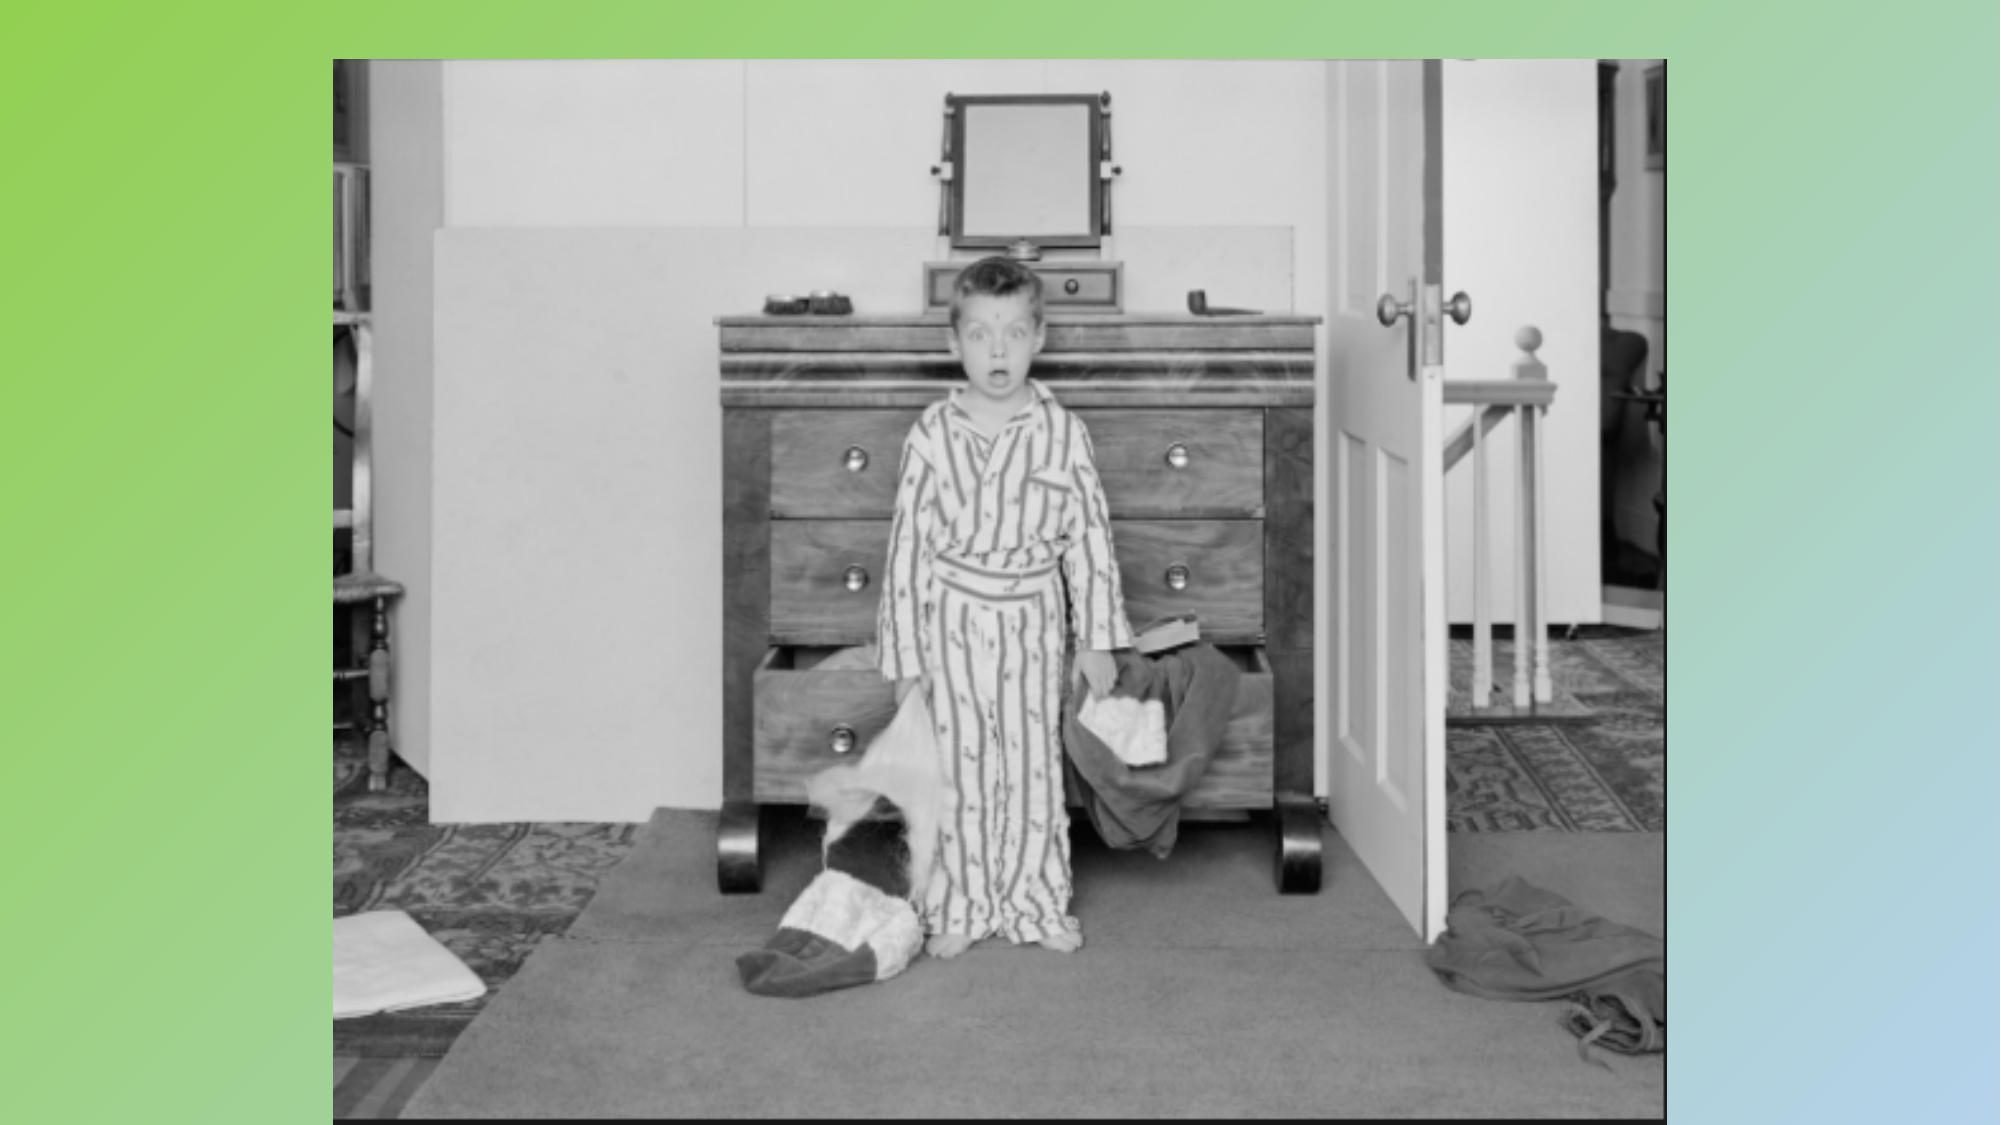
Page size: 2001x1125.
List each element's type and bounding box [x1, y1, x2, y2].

picture [332, 59, 1667, 1125]
